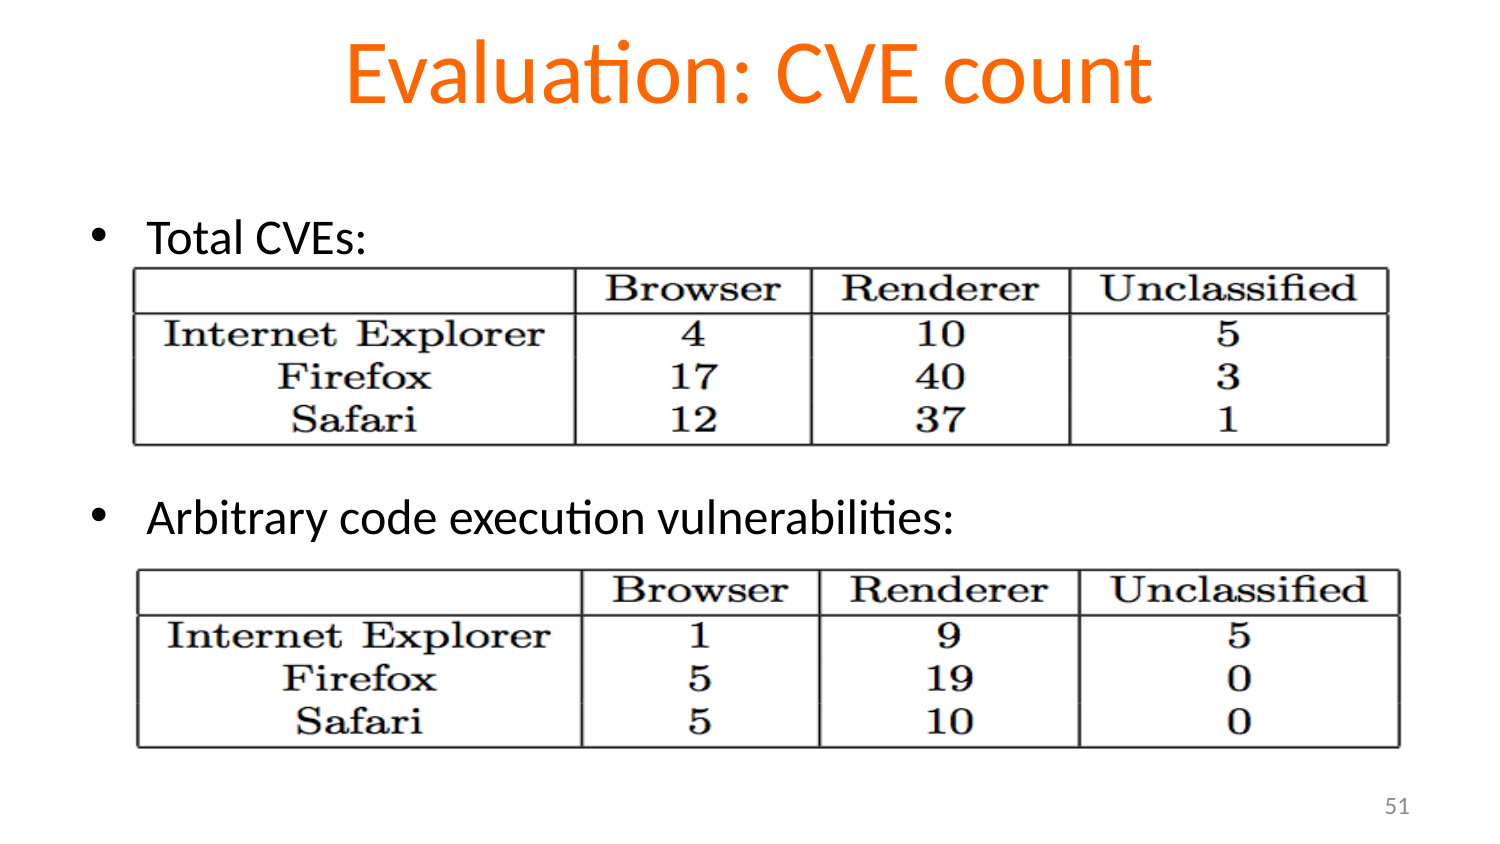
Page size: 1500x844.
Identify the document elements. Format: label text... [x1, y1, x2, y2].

title Evaluation: CVE count [75, 0, 1425, 138]
slide_number 51 [1074, 782, 1425, 827]
picture [87, 239, 1438, 476]
picture [133, 563, 1403, 751]
list Total CVEs: Arbitrary code execution vulnerabilities: [75, 196, 1425, 666]
